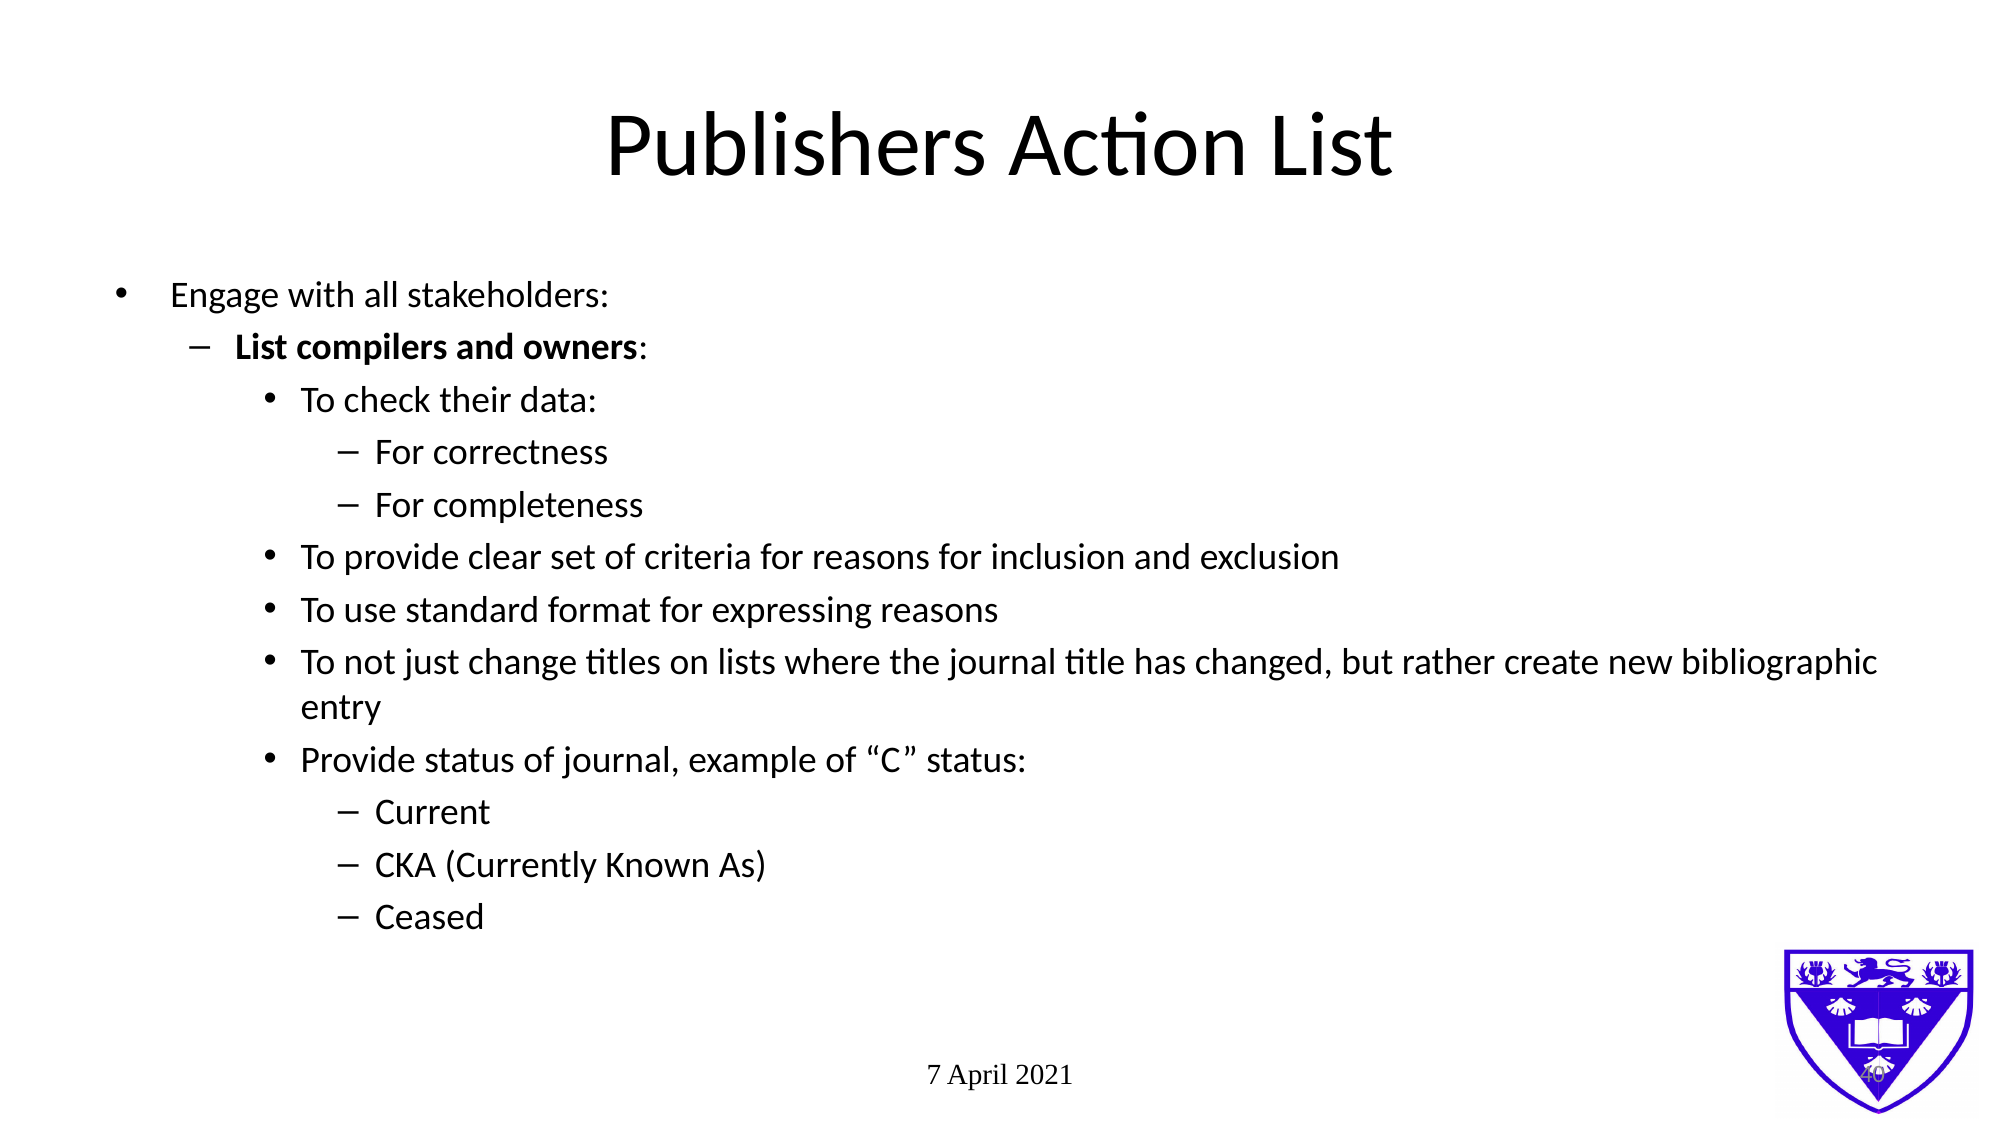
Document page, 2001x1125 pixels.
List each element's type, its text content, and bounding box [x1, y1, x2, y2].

picture [1775, 942, 1979, 1119]
title Publishers Action List [99, 44, 1901, 233]
list Engage with all stakeholders: List compilers and owners: To check their data: For correctness For completeness To provide clear set of criteria for reasons for inclusion and exclusion To use standard format for expressing reasons To not just change titles on lists where the journal title has changed, but rather create new bibliographic entry Provide status of journal, example of “C” status: Current CKA (Currently Known As) Ceased [99, 262, 1901, 1006]
footer 7 April 2021 [683, 1042, 1317, 1103]
slide_number 40 [1433, 1042, 1901, 1103]
